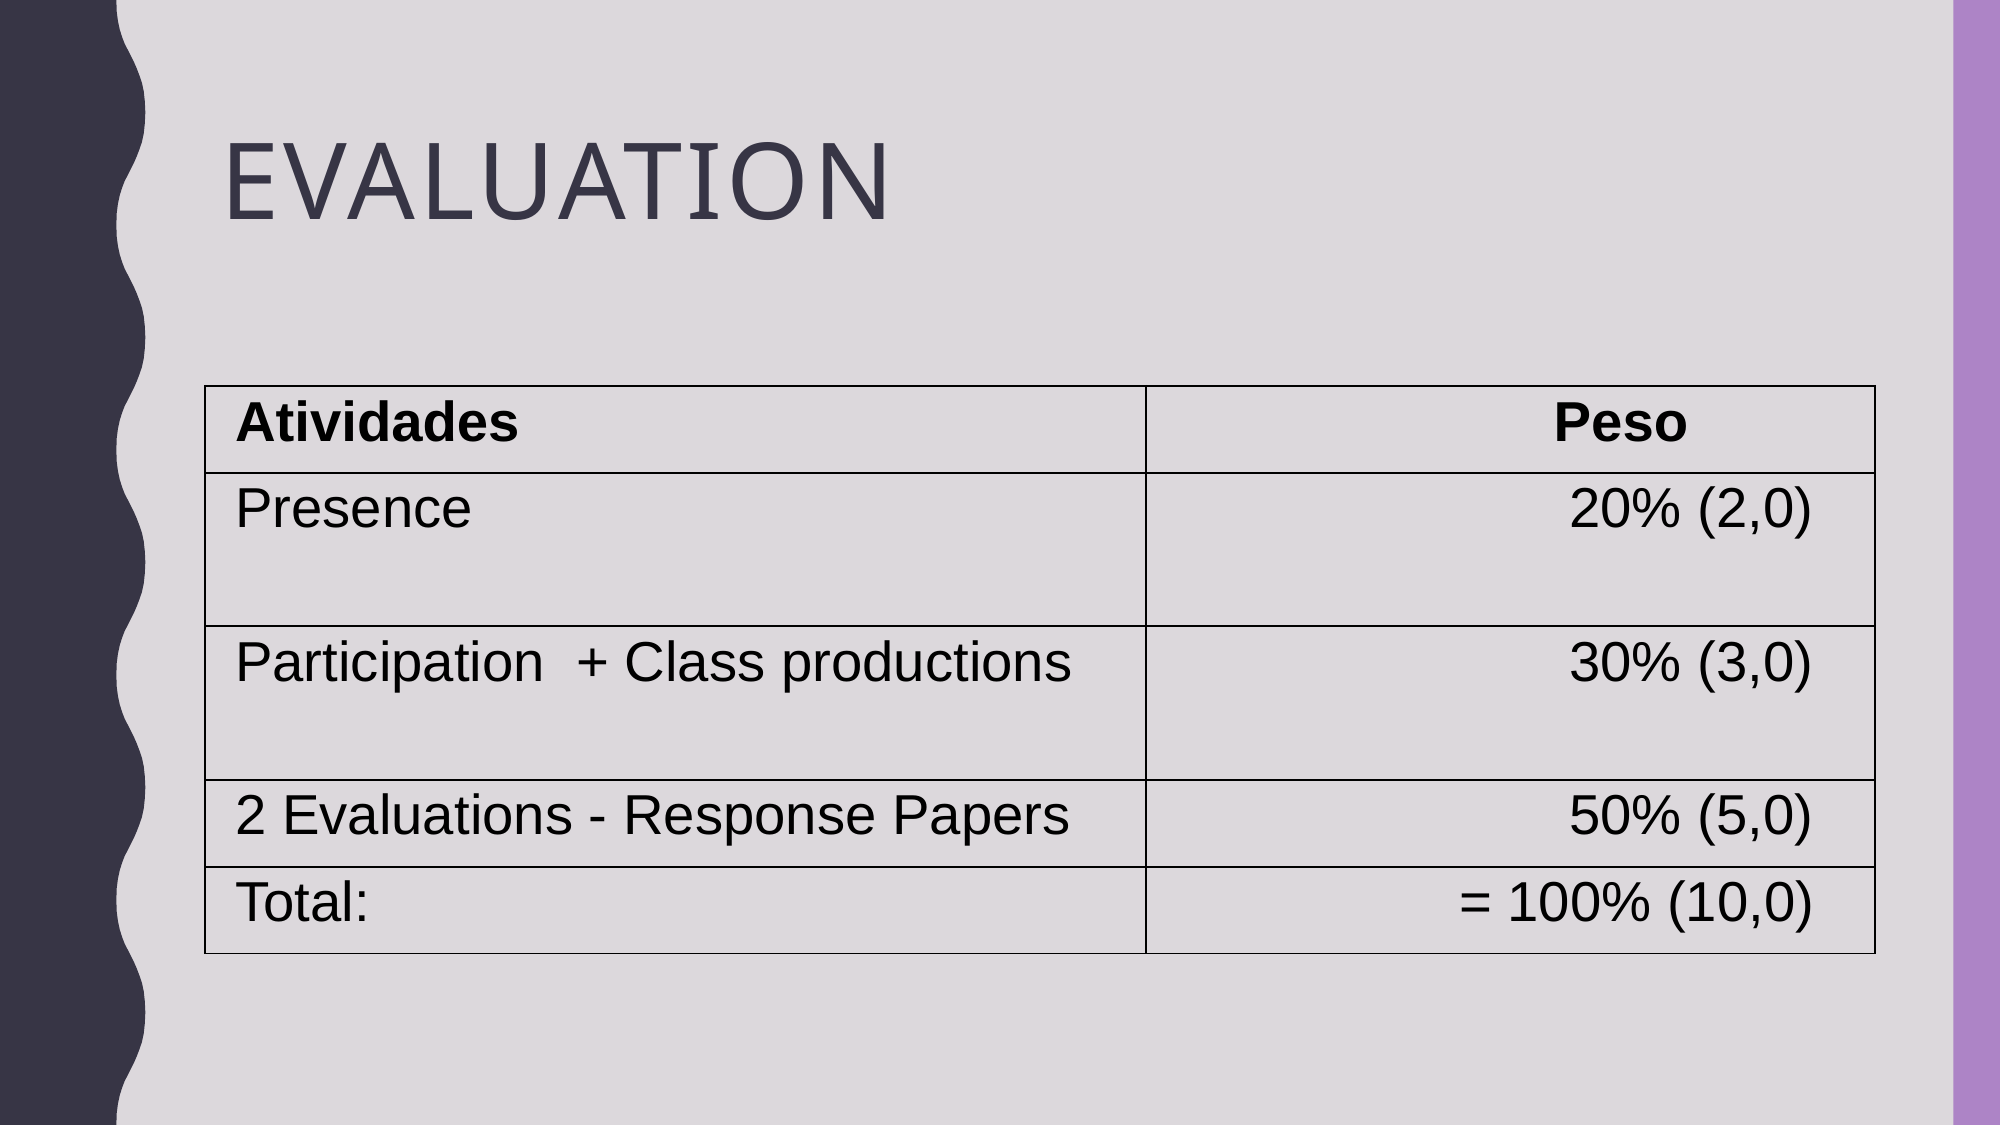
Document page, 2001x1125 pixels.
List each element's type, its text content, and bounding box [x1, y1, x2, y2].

table_cell 50% (5,0) [1147, 781, 1874, 866]
table_header Atividades [206, 387, 1145, 472]
table_cell 30% (3,0) [1147, 627, 1874, 779]
title EVALUATION [205, 62, 1875, 308]
table_cell 2 Evaluations - Response Papers [206, 781, 1145, 866]
table_cell = 100% (10,0) [1147, 868, 1874, 953]
table_cell Participation + Class productions [206, 627, 1145, 779]
table_header Peso [1147, 387, 1874, 472]
table_cell Presence [206, 474, 1145, 625]
table_cell 20% (2,0) [1147, 474, 1874, 625]
table_cell Total: [206, 868, 1145, 953]
